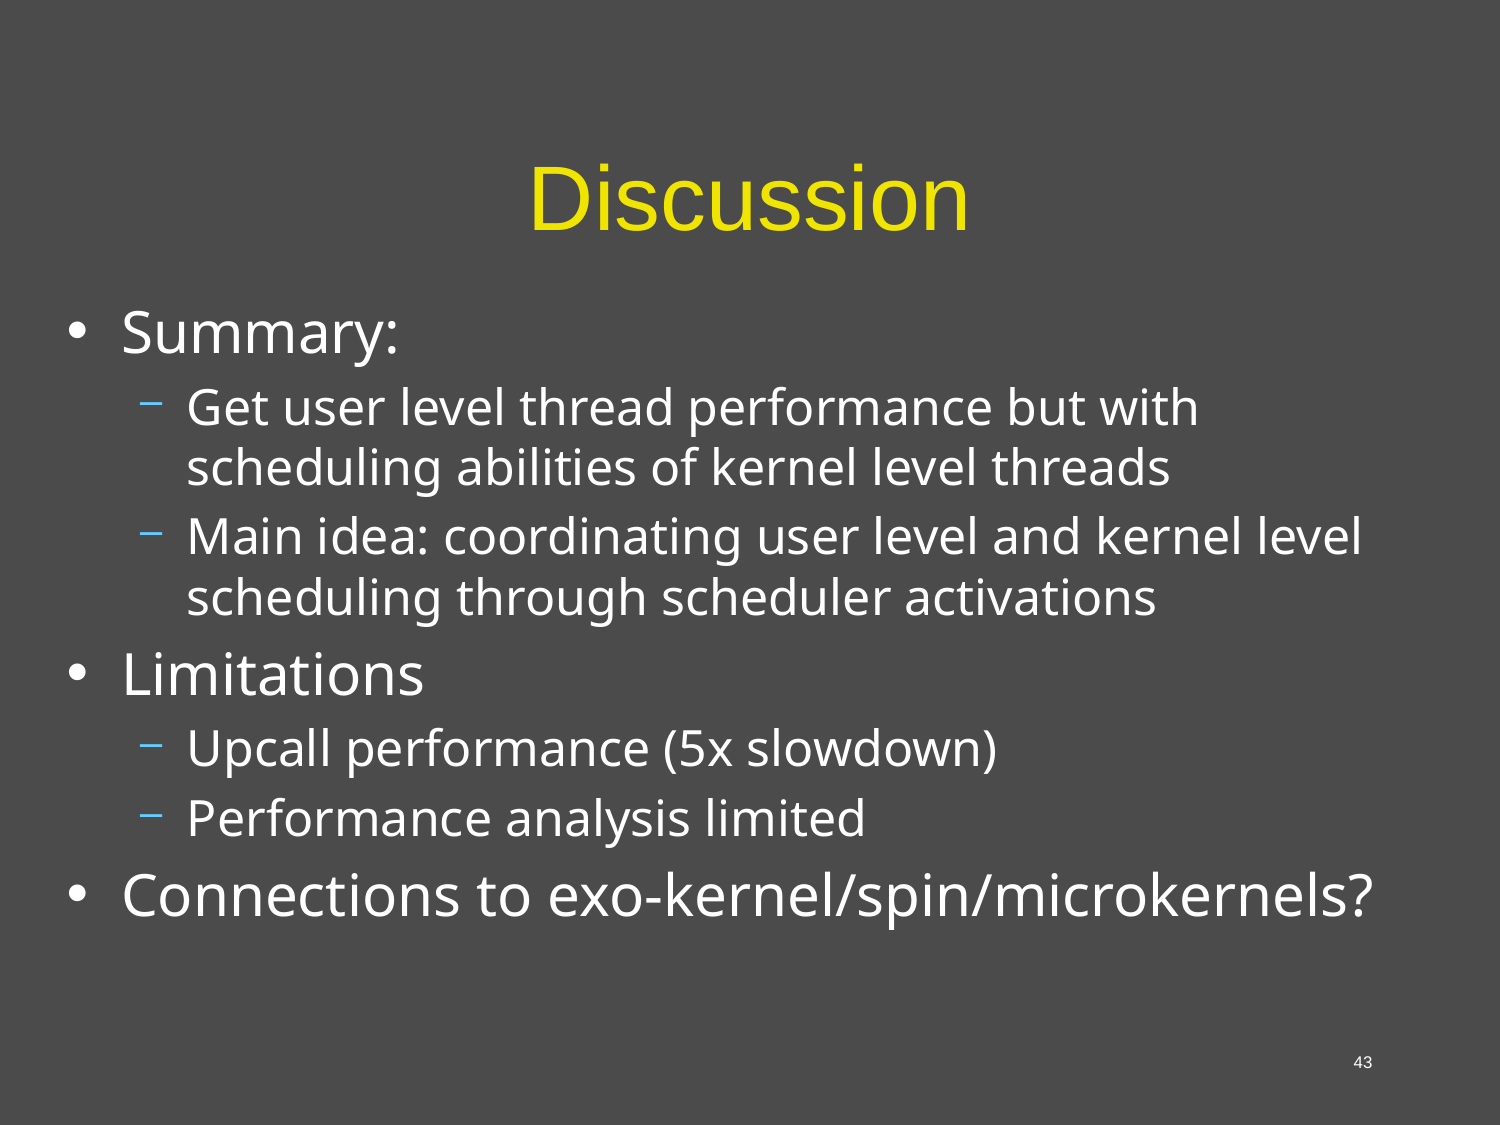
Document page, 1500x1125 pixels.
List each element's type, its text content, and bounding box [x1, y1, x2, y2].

slide_number 43 [1074, 1024, 1388, 1101]
list Summary: Get user level thread performance but with scheduling abilities of kernel level threads Main idea: coordinating user level and kernel level scheduling through scheduler activations Limitations Upcall performance (5x slowdown) Performance analysis limited Connections to exo-kernel/spin/microkernels? [49, 287, 1451, 1088]
title Discussion [112, 99, 1388, 287]
